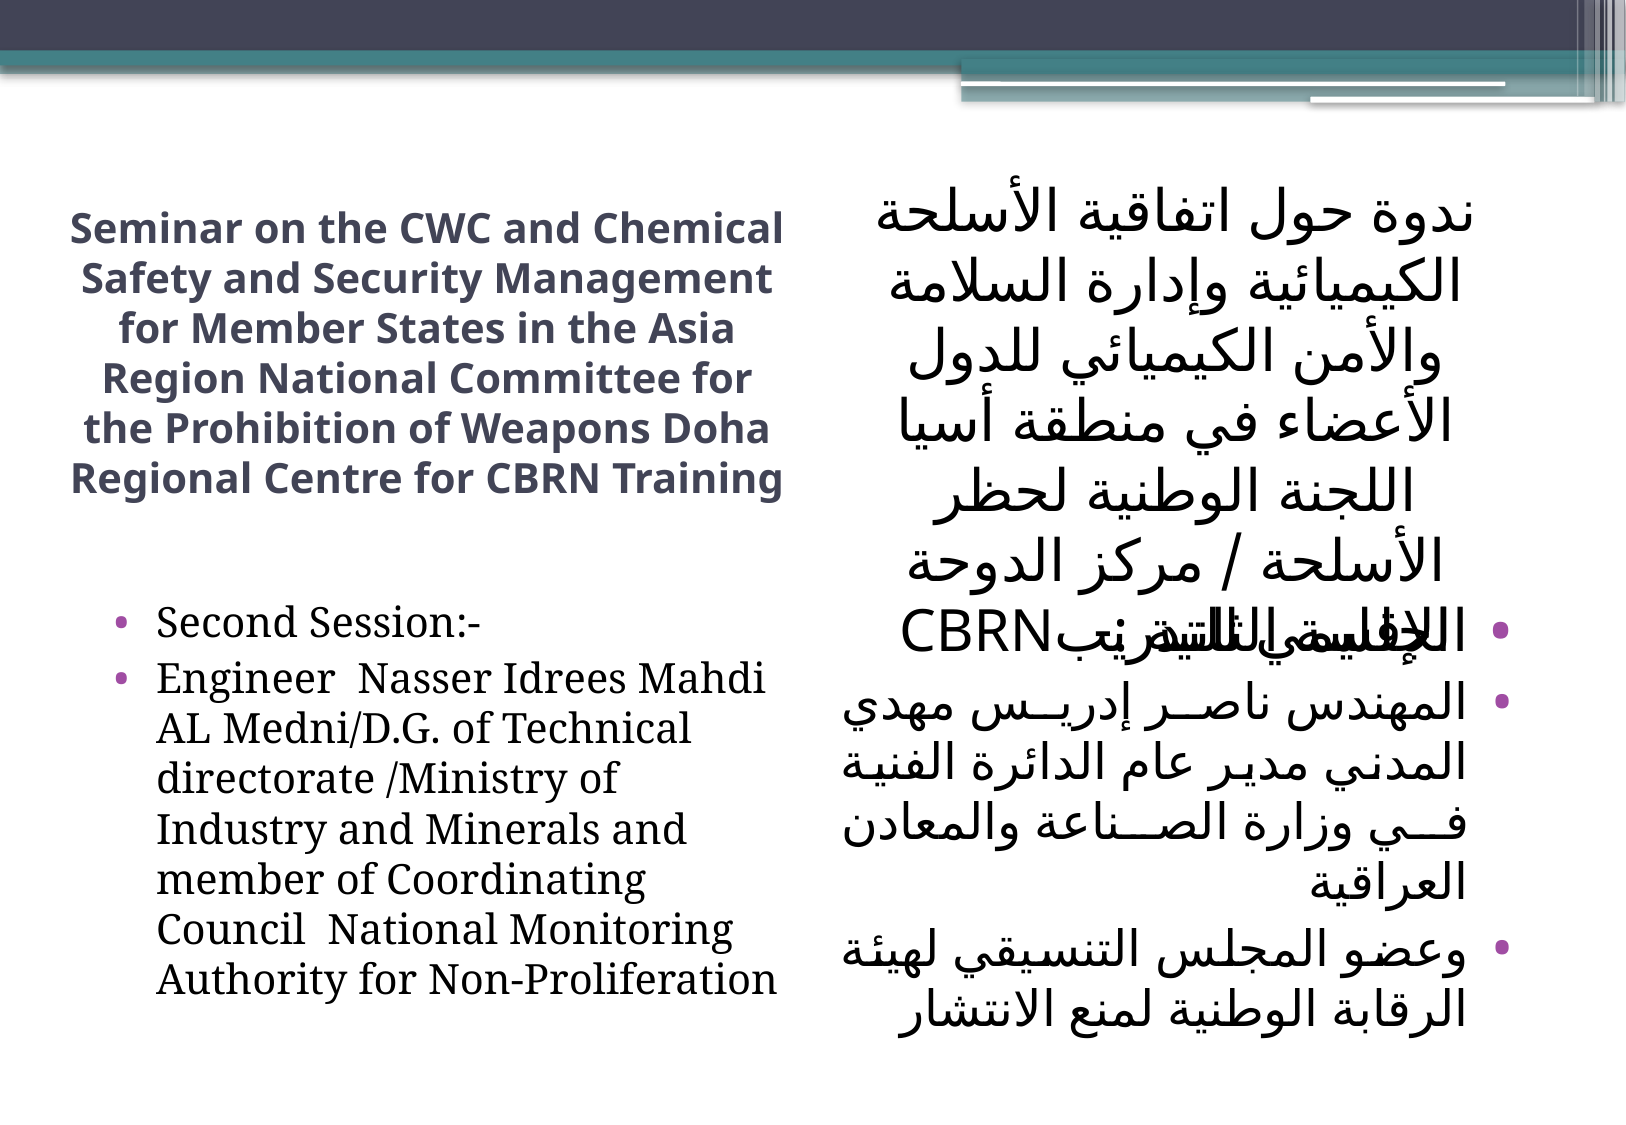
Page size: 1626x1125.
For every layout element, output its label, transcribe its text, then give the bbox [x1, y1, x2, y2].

list Second Session:- Engineer Nasser Idrees Mahdi AL Medni/D.G. of Technical directorate /Ministry of Industry and Minerals and member of Coordinating Council National Monitoring Authority for Non-Proliferation [81, 588, 799, 1112]
text_box ندوة حول اتفاقية الأسلحة الكيميائية وإدارة السلامة والأمن الكيميائي للدول الأعضاء في منطقة أسيا اللجنة الوطنية لحظر الأسلحة / مركز الدوحة الإقليمي للتدريبCBRN [823, 165, 1529, 671]
list الجلسة الثانية :- المهندس ناصر إدريس مهدي المدني مدير عام الدائرة الفنية في وزارة الصناعة والمعادن العراقية وعضو المجلس التنسيقي لهيئة الرقابة الوطنية لمنع الانتشار [826, 586, 1544, 1060]
title Seminar on the CWC and Chemical Safety and Security Management for Member States in the Asia Region National Committee for the Prohibition of Weapons Doha Regional Centre for CBRN Training [54, 145, 800, 610]
